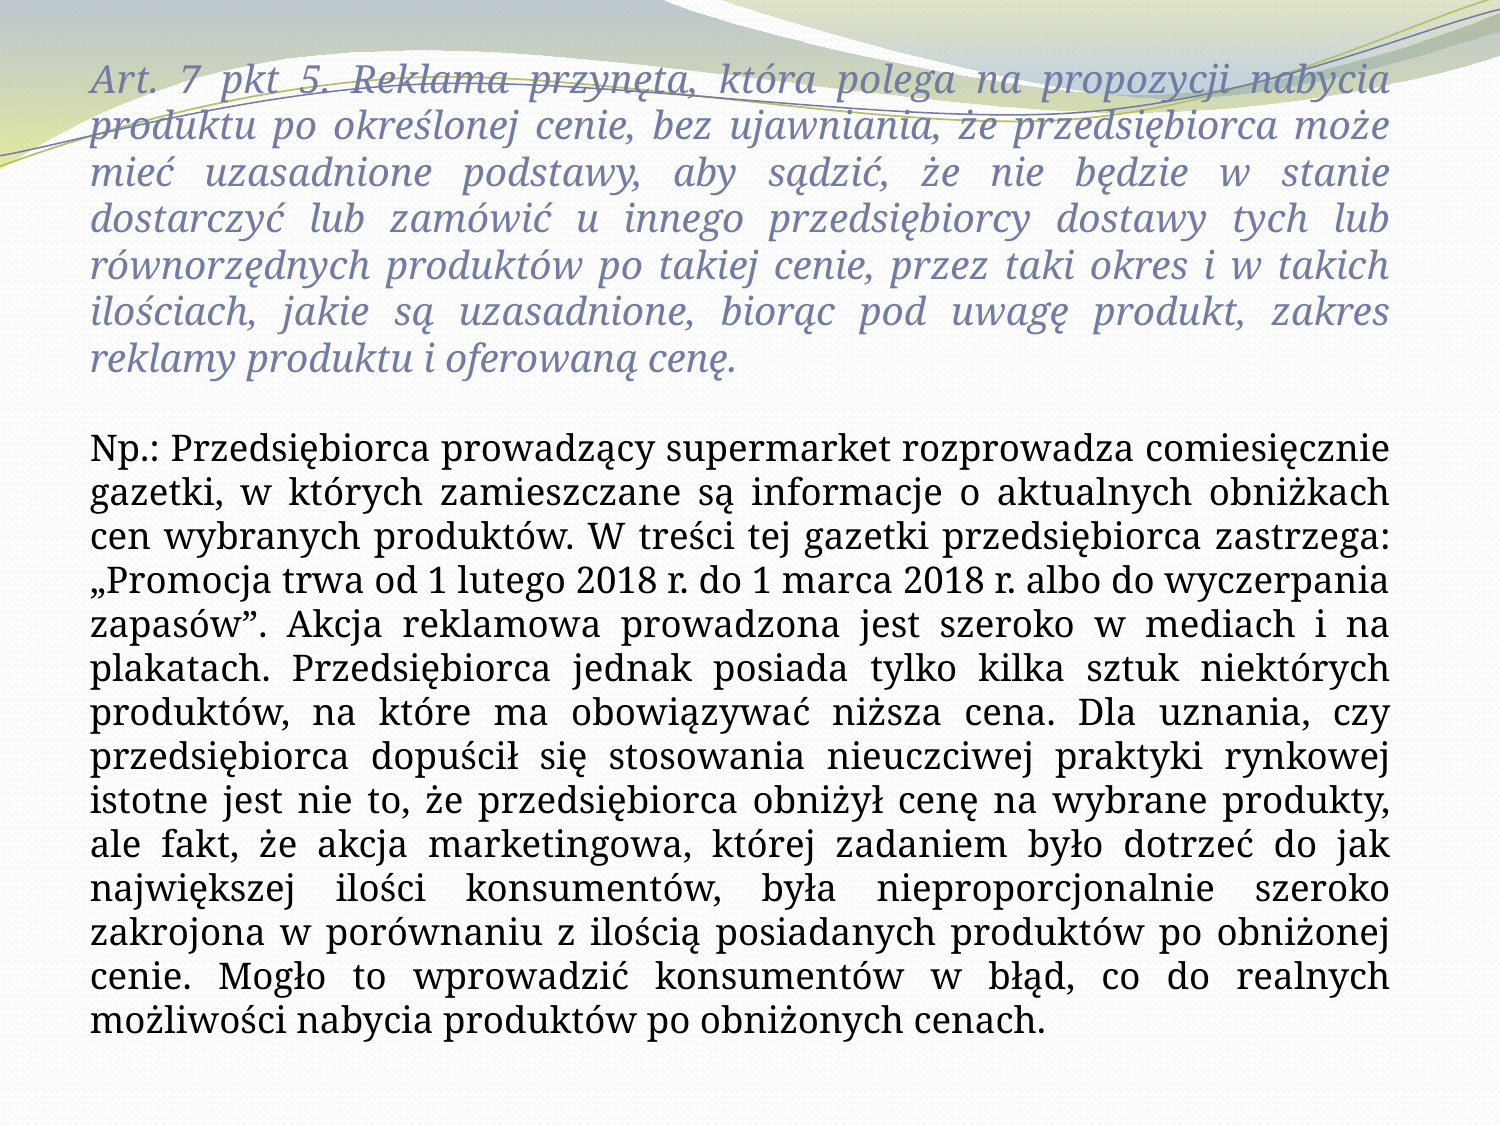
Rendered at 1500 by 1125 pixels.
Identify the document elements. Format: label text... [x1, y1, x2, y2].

list Art. 7 pkt 5. Reklama przynęta, która polega na propozycji nabycia produktu po określonej cenie, bez ujawniania, że przedsiębiorca może mieć uzasadnione podstawy, aby sądzić, że nie będzie w stanie dostarczyć lub zamówić u innego przedsiębiorcy dostawy tych lub równorzędnych produktów po takiej cenie, przez taki okres i w takich ilościach, jakie są uzasadnione, biorąc pod uwagę produkt, zakres reklamy produktu i oferowaną cenę. Np.: Przedsiębiorca prowadzący supermarket rozprowadza comiesięcznie gazetki, w których zamieszczane są informacje o aktualnych obniżkach cen wybranych produktów. W treści tej gazetki przedsiębiorca zastrzega: „Promocja trwa od 1 lutego 2018 r. do 1 marca 2018 r. albo do wyczerpania zapasów”. Akcja reklamowa prowadzona jest szeroko w mediach i na plakatach. Przedsiębiorca jednak posiada tylko kilka sztuk niektórych produktów, na które ma obowiązywać niższa cena. Dla uznania, czy przedsiębiorca dopuścił się stosowania nieuczciwej praktyki rynkowej istotne jest nie to, że przedsiębiorca obniżył cenę na wybrane produkty, ale fakt, że akcja marketingowa, której zadaniem było dotrzeć do jak największej ilości konsumentów, była nieproporcjonalnie szeroko zakrojona w porównaniu z ilością posiadanych produktów po obniżonej cenie. Mogło to wprowadzić konsumentów w błąd, co do realnych możliwości nabycia produktów po obniżonych cenach. [75, 46, 1407, 1079]
